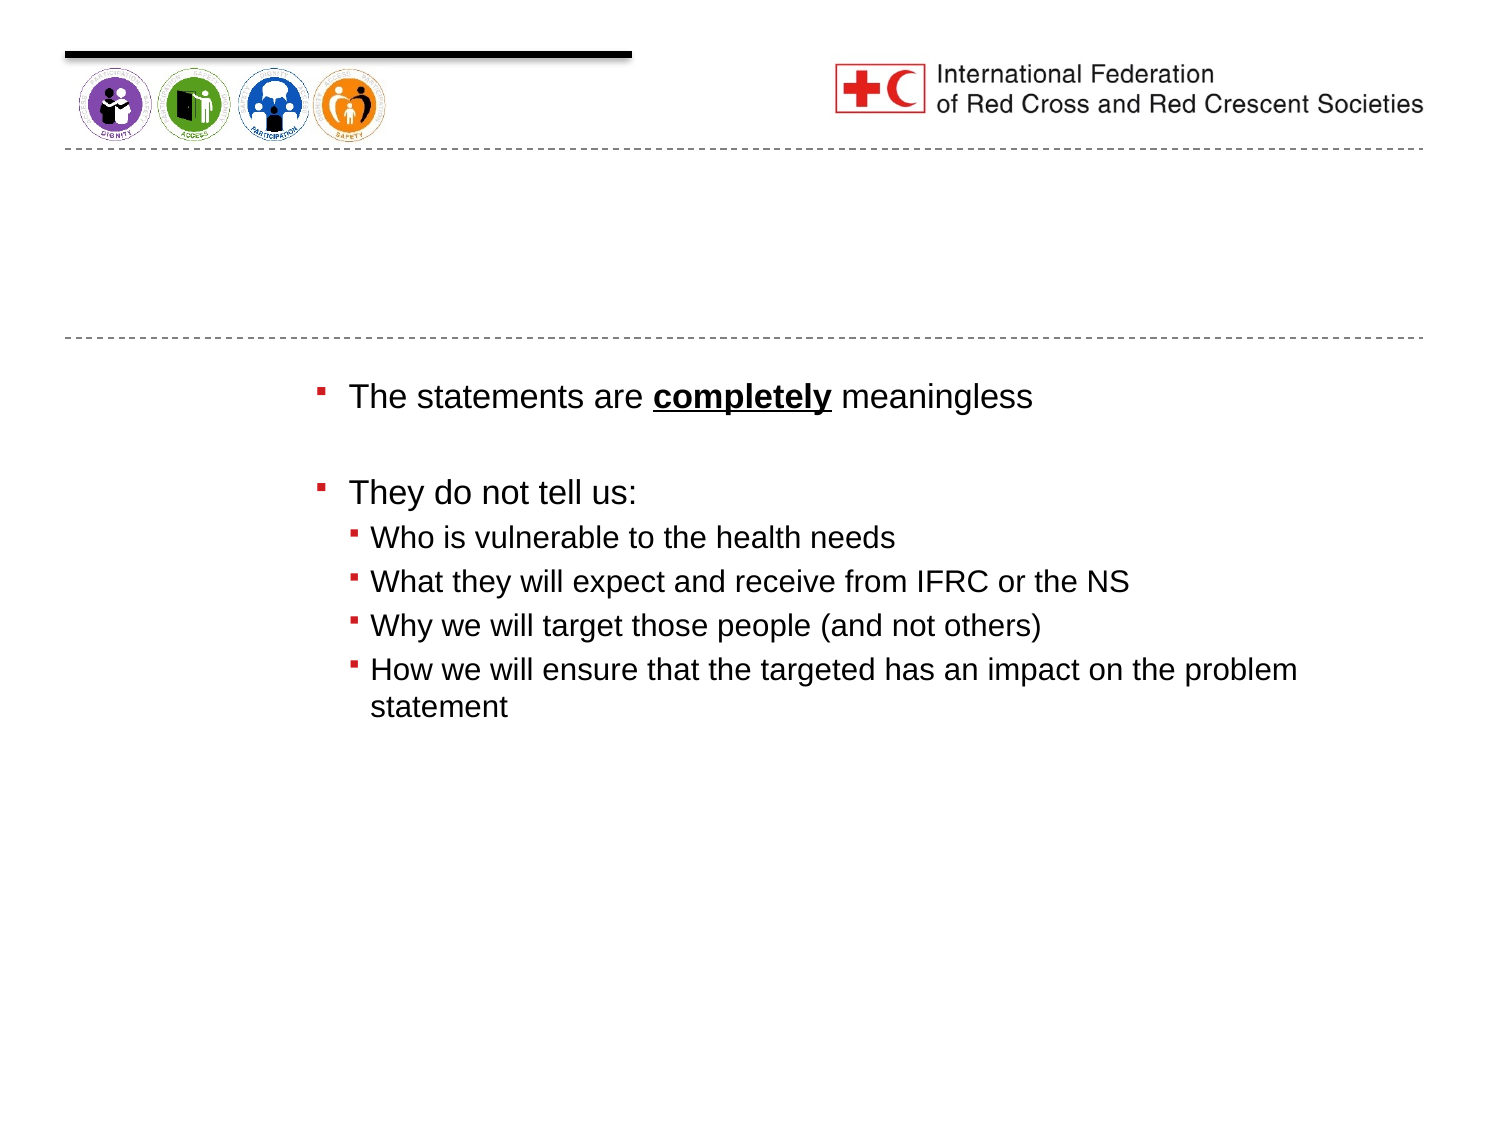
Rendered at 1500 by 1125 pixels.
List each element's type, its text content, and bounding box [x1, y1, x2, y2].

picture [74, 67, 233, 147]
list The statements are completely meaningless They do not tell us: Who is vulnerable to the health needs What they will expect and receive from IFRC or the NS Why we will target those people (and not others) How we will ensure that the targeted has an impact on the problem statement [299, 366, 1426, 1055]
picture [234, 67, 387, 147]
picture [820, 42, 1434, 134]
